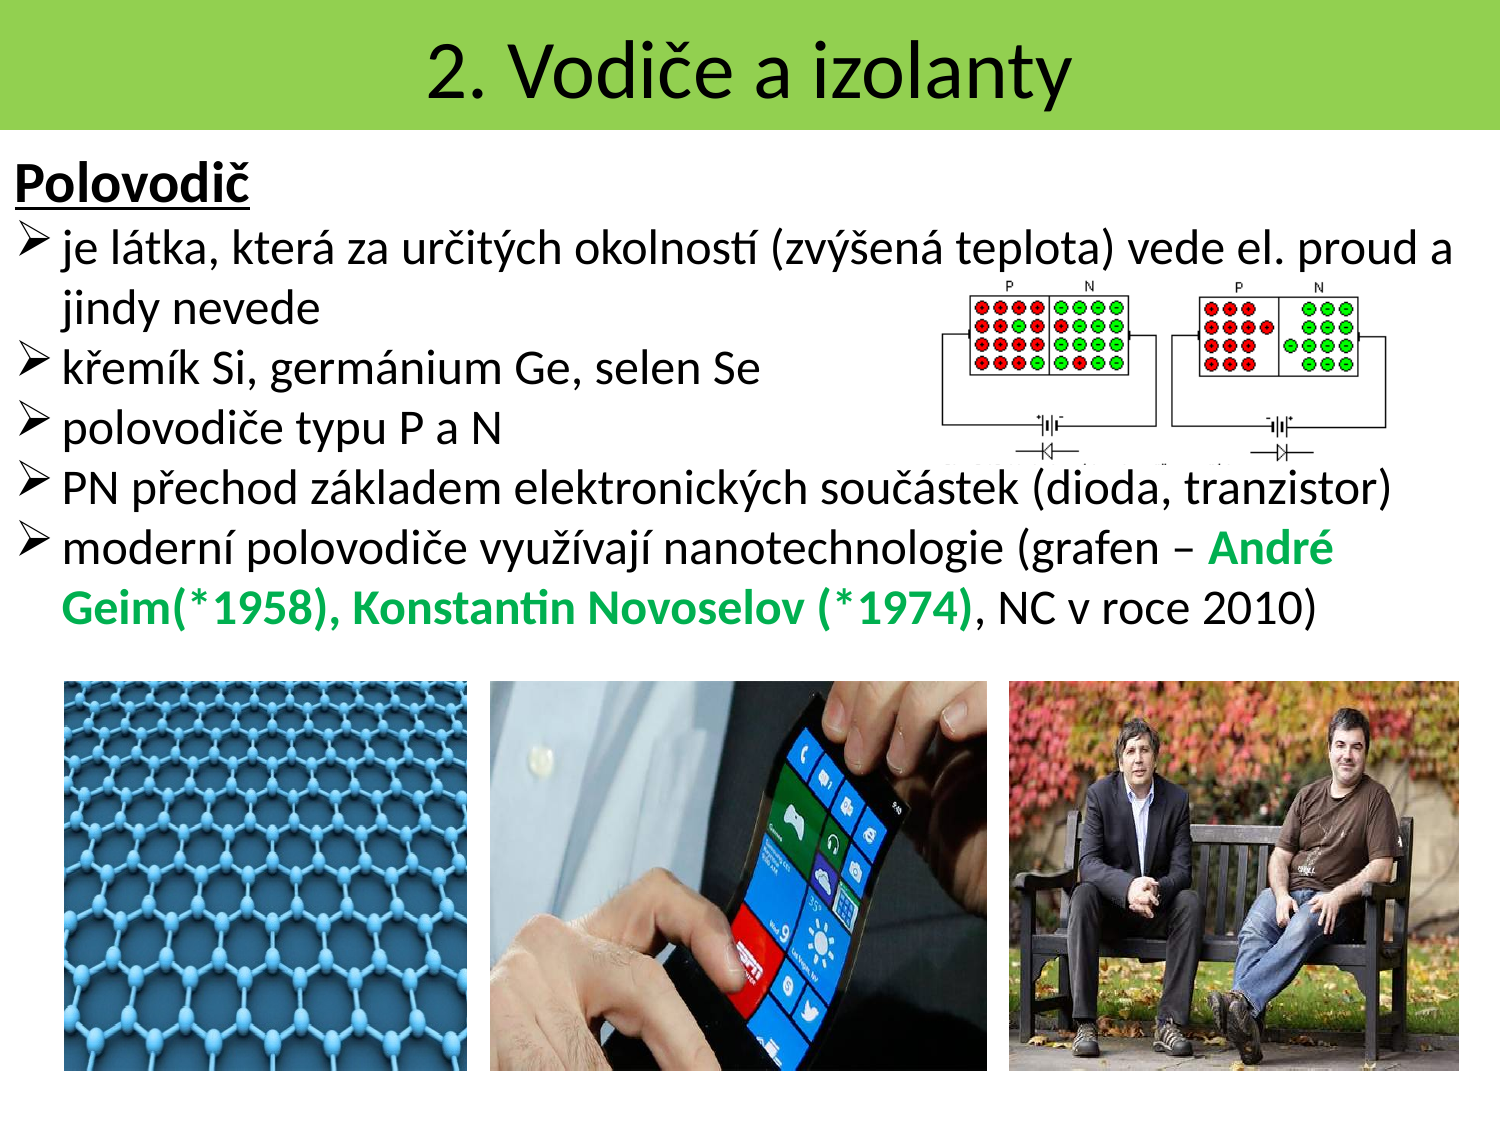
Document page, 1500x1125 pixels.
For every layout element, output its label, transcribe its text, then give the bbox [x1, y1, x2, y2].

text_box Polovodič je látka, která za určitých okolností (zvýšená teplota) vede el. proud a jindy nevede křemík Si, germánium Ge, selen Se polovodiče typu P a N PN přechod základem elektronických součástek (dioda, tranzistor) moderní polovodiče využívají nanotechnologie (grafen – André Geim(*1958), Konstantin Novoselov (*1974), NC v roce 2010) [0, 137, 1500, 687]
picture [64, 681, 467, 1071]
picture [1009, 681, 1459, 1071]
text_box 2. Vodiče a izolanty [0, 0, 1500, 130]
picture [938, 277, 1393, 465]
picture [489, 680, 987, 1071]
